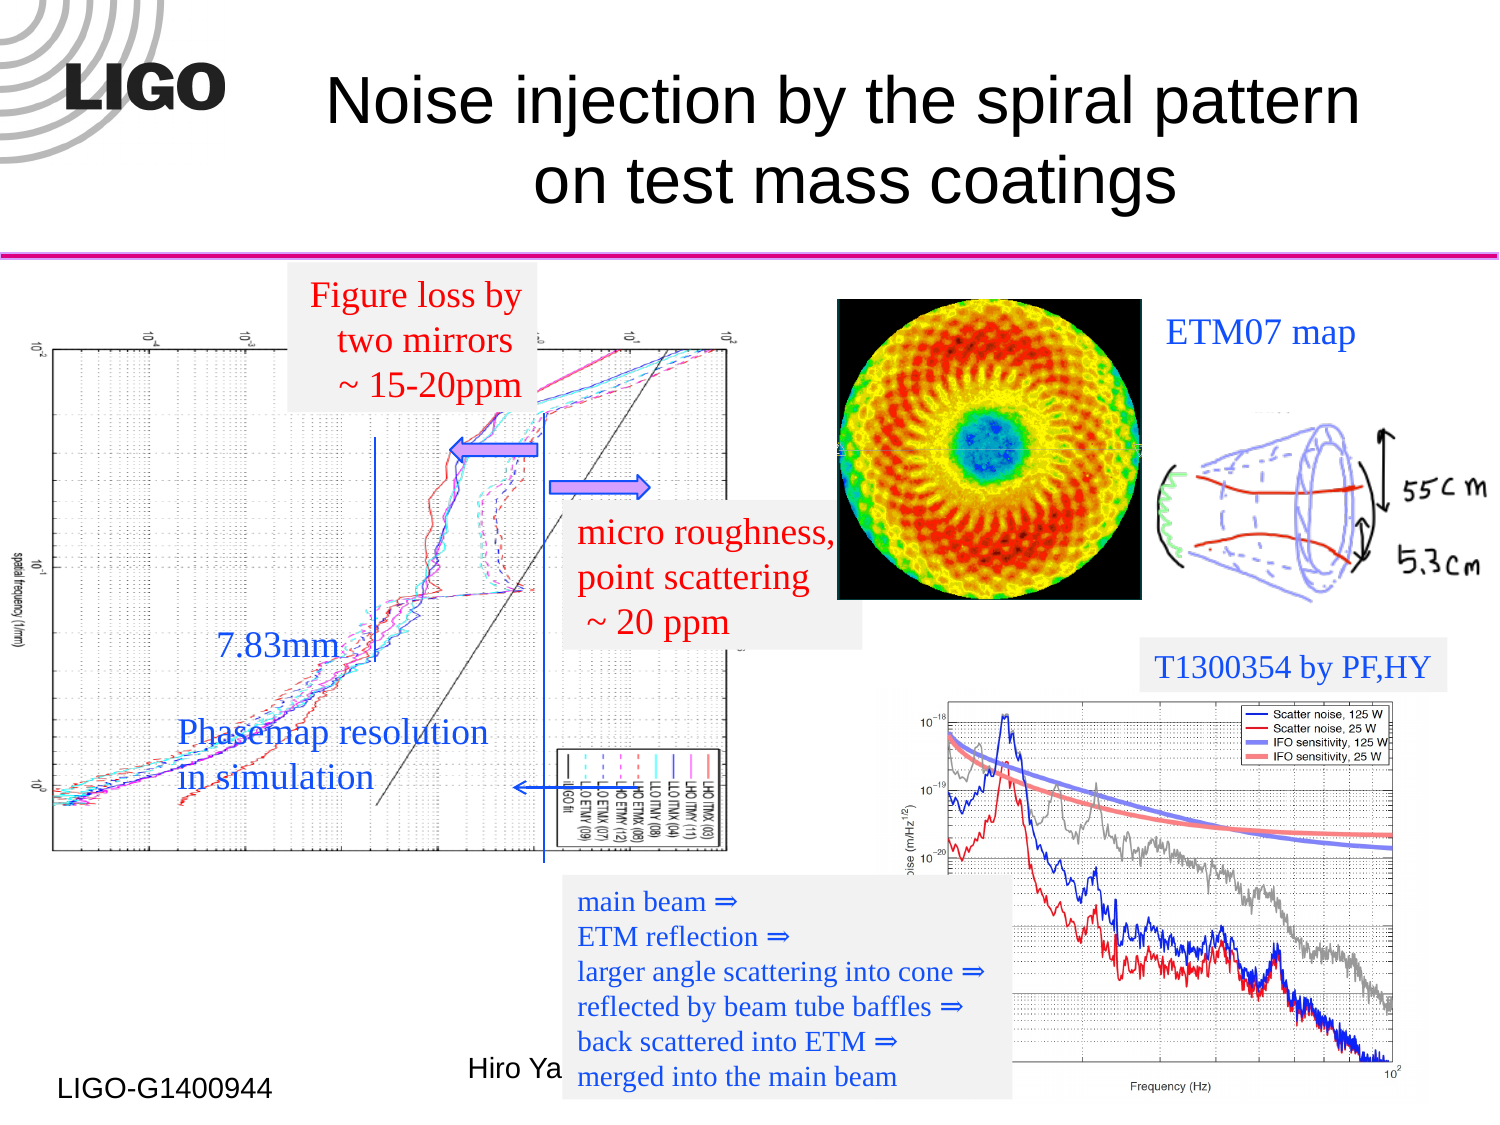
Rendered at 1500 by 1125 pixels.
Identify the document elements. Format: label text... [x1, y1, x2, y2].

picture [0, 0, 712, 1025]
text_box T1300354 by PF,HY [1139, 637, 1448, 693]
picture [874, 687, 1430, 1105]
text_box micro roughness, point scattering ~ 20 ppm [718, 499, 863, 650]
text_box ETM07 map [1150, 299, 1372, 360]
title Noise injection by the spiral pattern on test mass coatings [262, 0, 1450, 225]
picture [837, 299, 1500, 608]
text_box main beam ⇒ ETM reflection ⇒ larger angle scattering into cone ⇒ reflected by beam tube baffles ⇒ back scattered into ETM ⇒ merged into the main beam [562, 874, 869, 1100]
